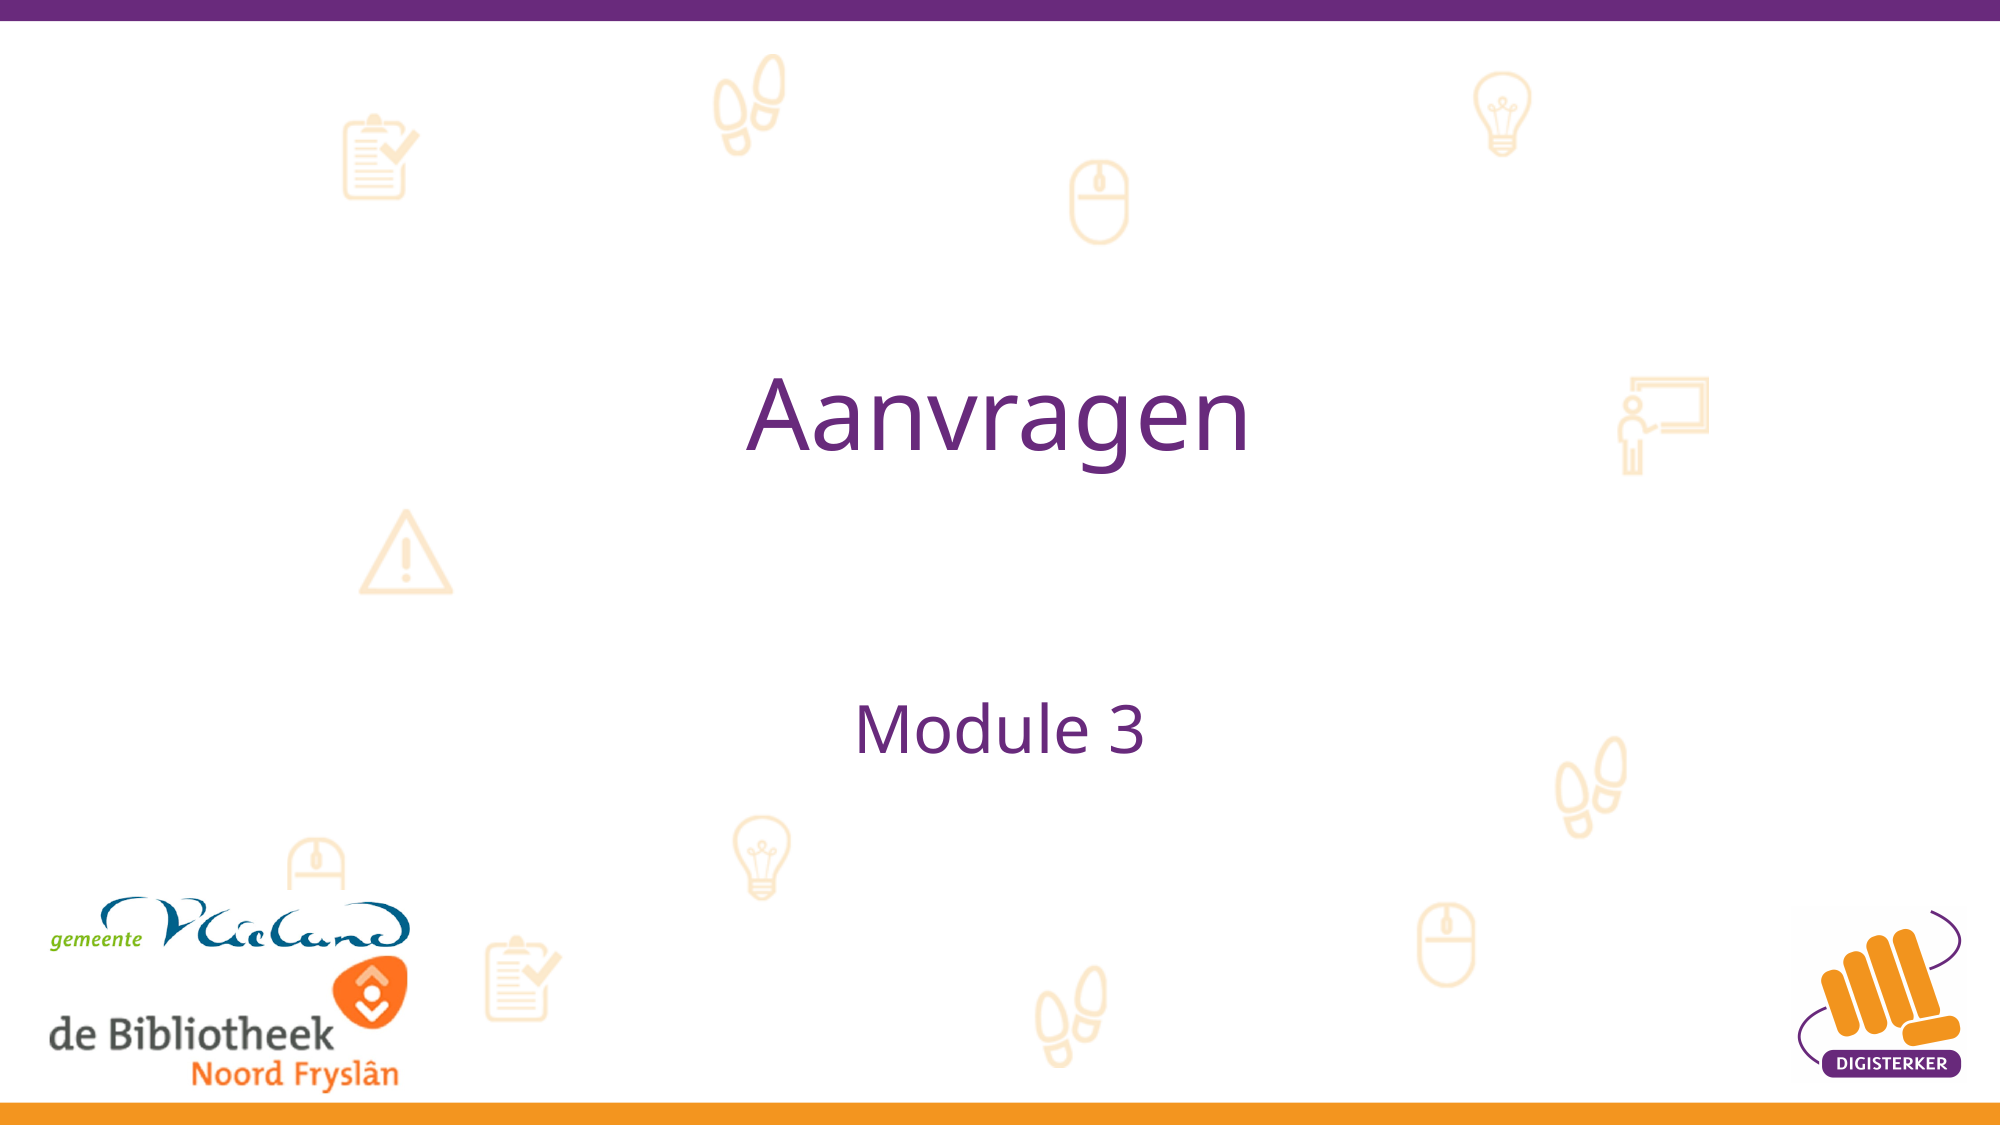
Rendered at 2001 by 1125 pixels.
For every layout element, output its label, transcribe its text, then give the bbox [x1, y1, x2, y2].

title Aanvragen [249, 184, 1750, 576]
subtitle Module 3 [249, 590, 1750, 863]
picture [47, 890, 410, 1096]
picture [1791, 906, 1967, 1083]
